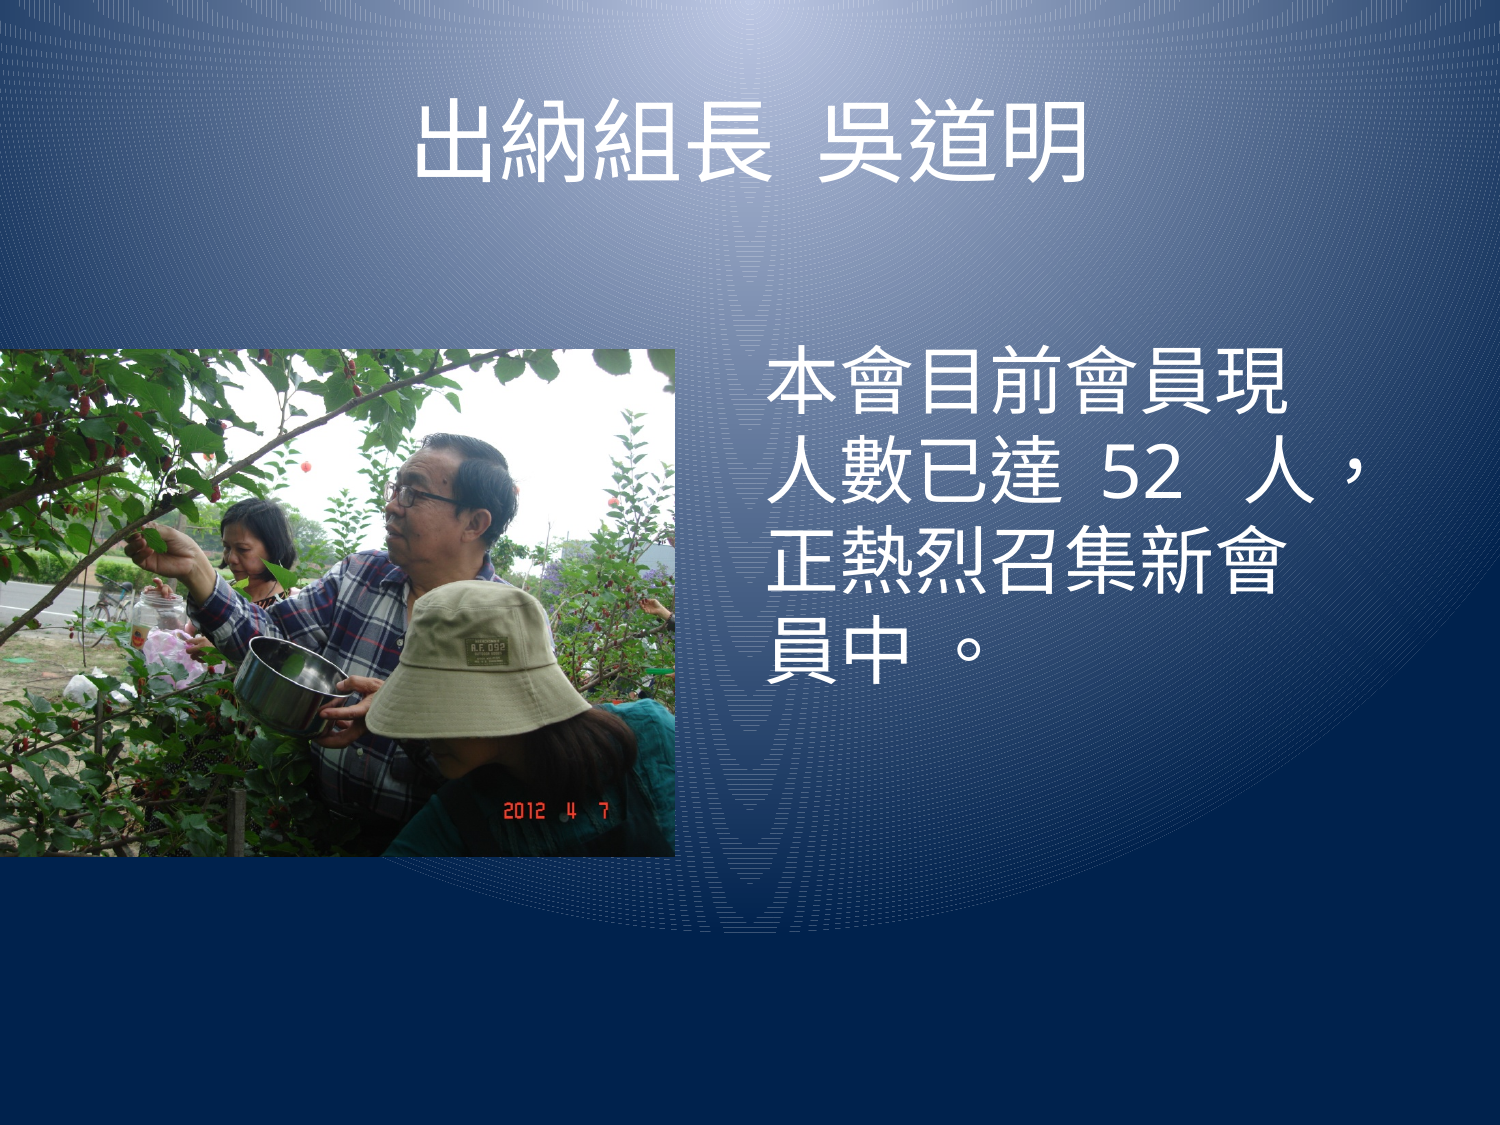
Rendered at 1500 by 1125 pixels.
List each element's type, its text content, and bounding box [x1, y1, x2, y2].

title 出納組長 吳道明 [75, 45, 1425, 233]
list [0, 349, 676, 857]
text_box 本會目前會員現人數已達 52 人， 正熱烈召集新會員中 。 [750, 326, 1365, 701]
